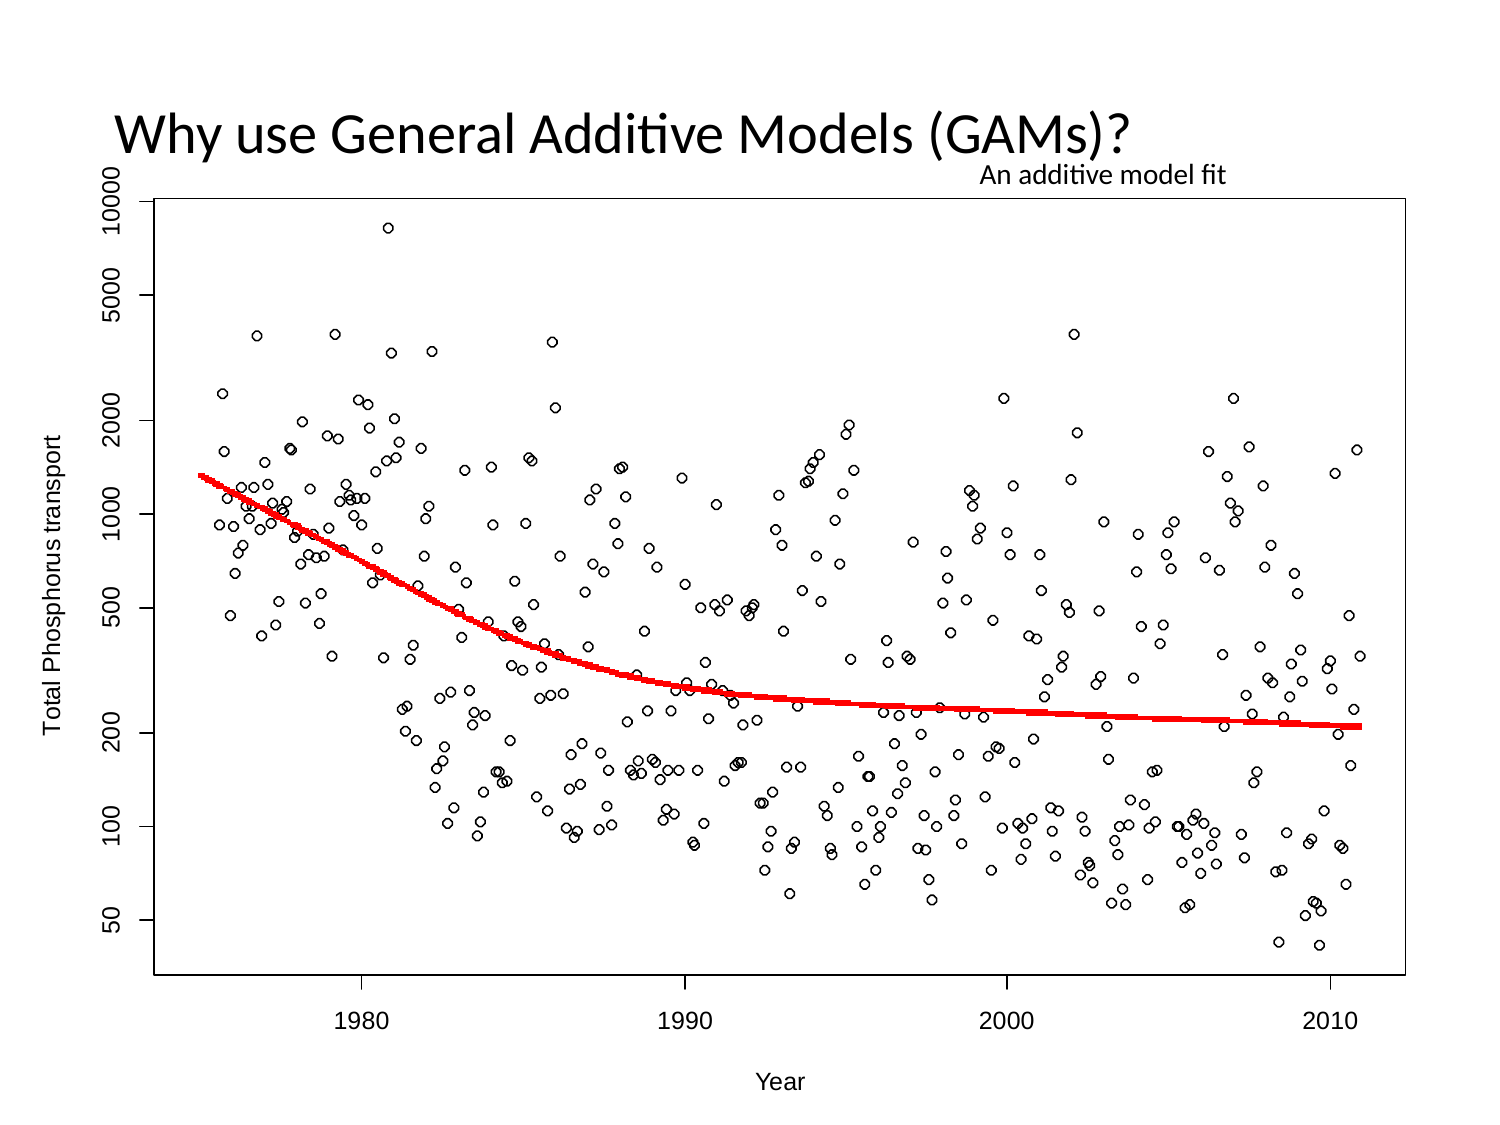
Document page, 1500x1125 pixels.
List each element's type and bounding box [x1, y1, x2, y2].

picture [31, 76, 1469, 1125]
